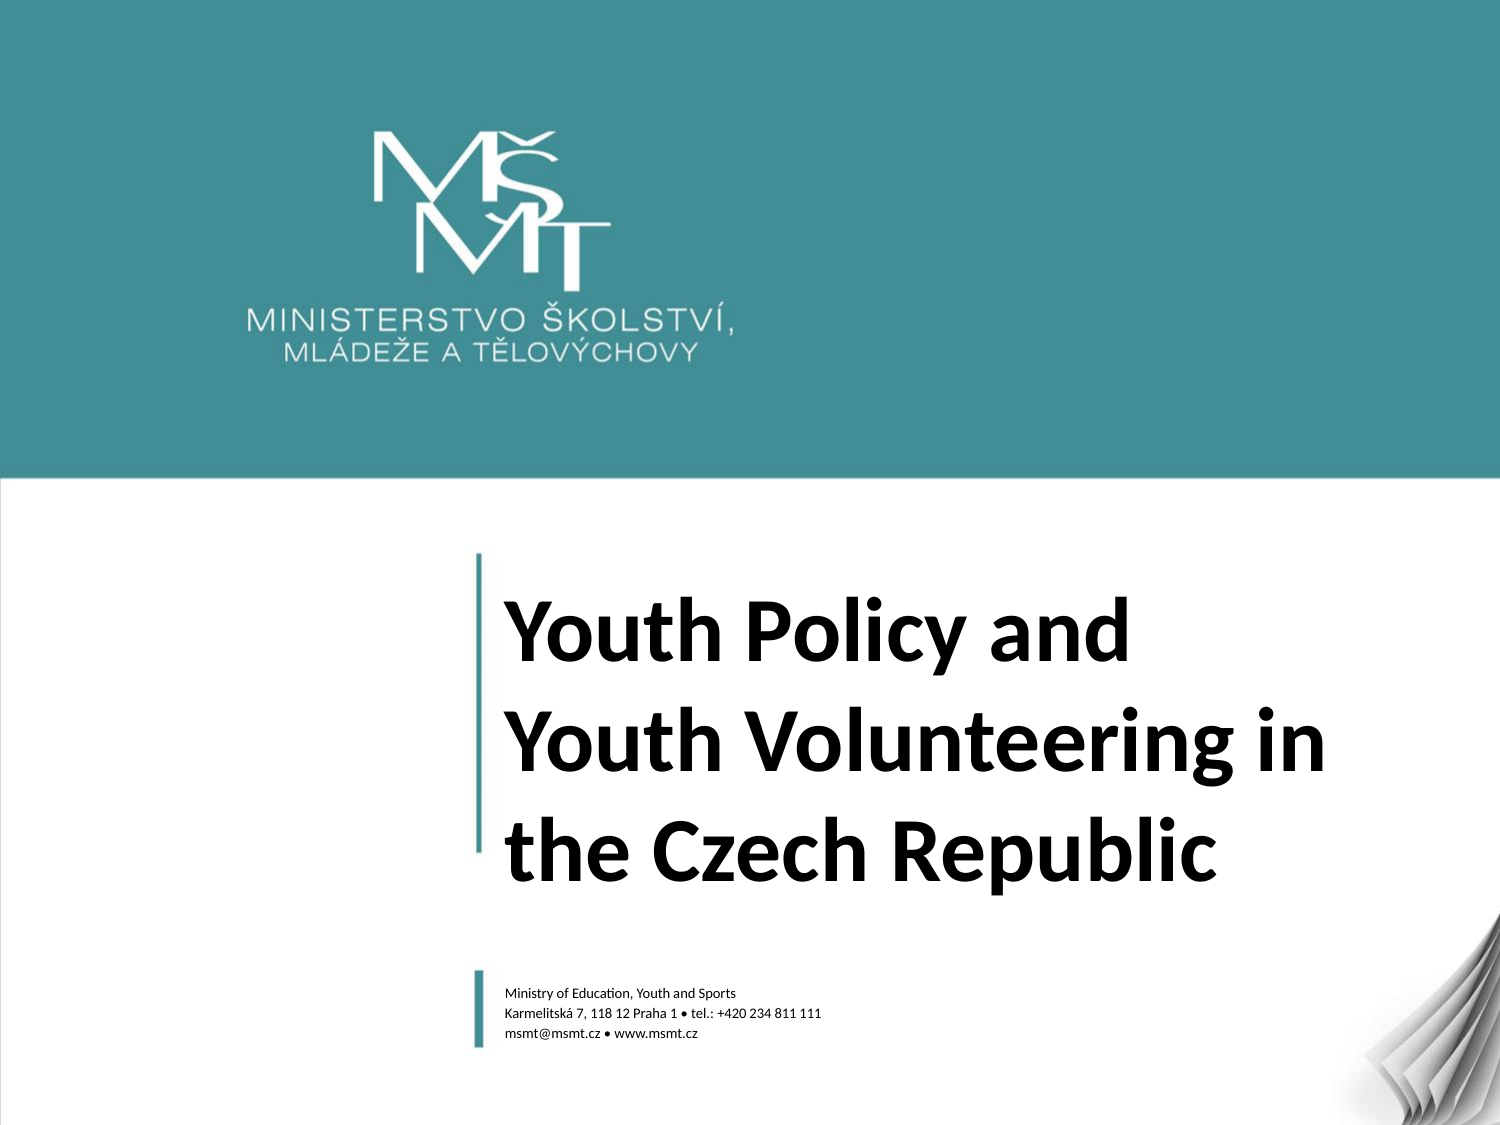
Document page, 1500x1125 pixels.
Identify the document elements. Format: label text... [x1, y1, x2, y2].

subtitle Ministry of Education, Youth and Sports Karmelitská 7, 118 12 Praha 1 • tel.: +420 234 811 111 msmt@msmt.cz • www.msmt.cz [490, 976, 1275, 1047]
title Youth Policy and Youth Volunteering in the Czech Republic [490, 562, 1388, 858]
picture [0, 0, 1500, 1125]
